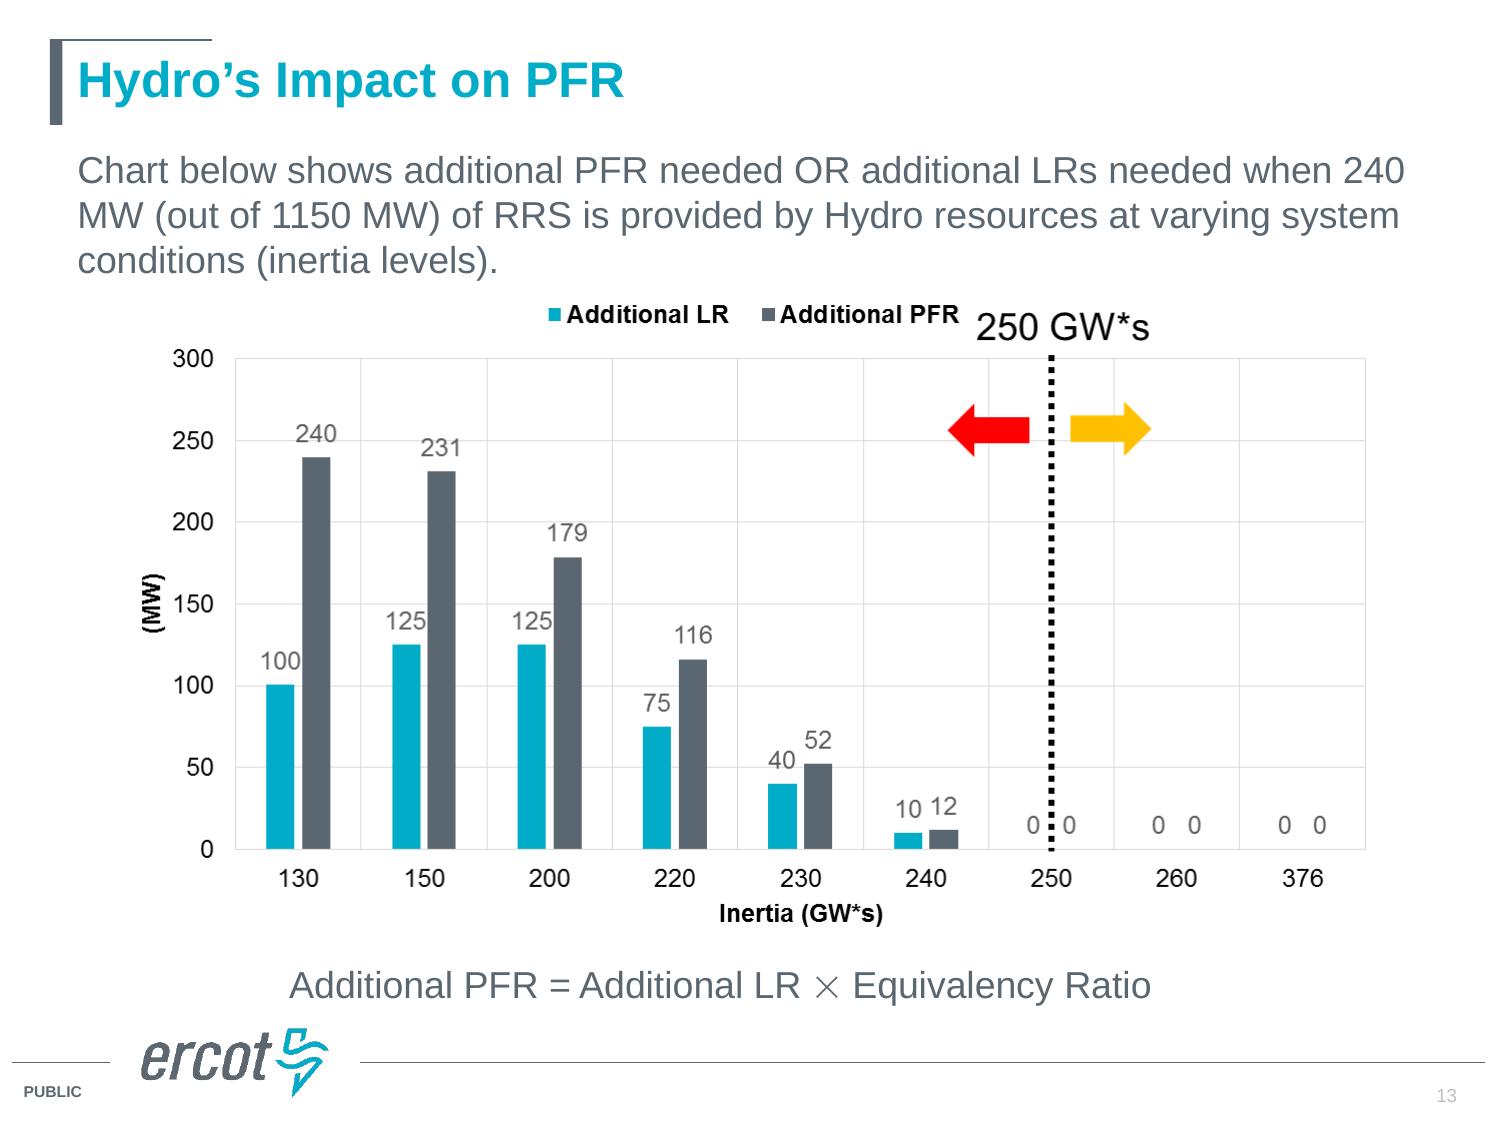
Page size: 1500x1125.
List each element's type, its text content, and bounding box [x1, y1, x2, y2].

text_box Additional PFR = Additional LR  Equivalency Ratio [274, 963, 1226, 1014]
title Hydro’s Impact on PFR [62, 39, 1450, 125]
picture [137, 1024, 332, 1100]
picture [111, 281, 1389, 954]
list Chart below shows additional PFR needed OR additional LRs needed when 240 MW (out of 1150 MW) of RRS is provided by Hydro resources at varying system conditions (inertia levels). [62, 138, 1463, 249]
